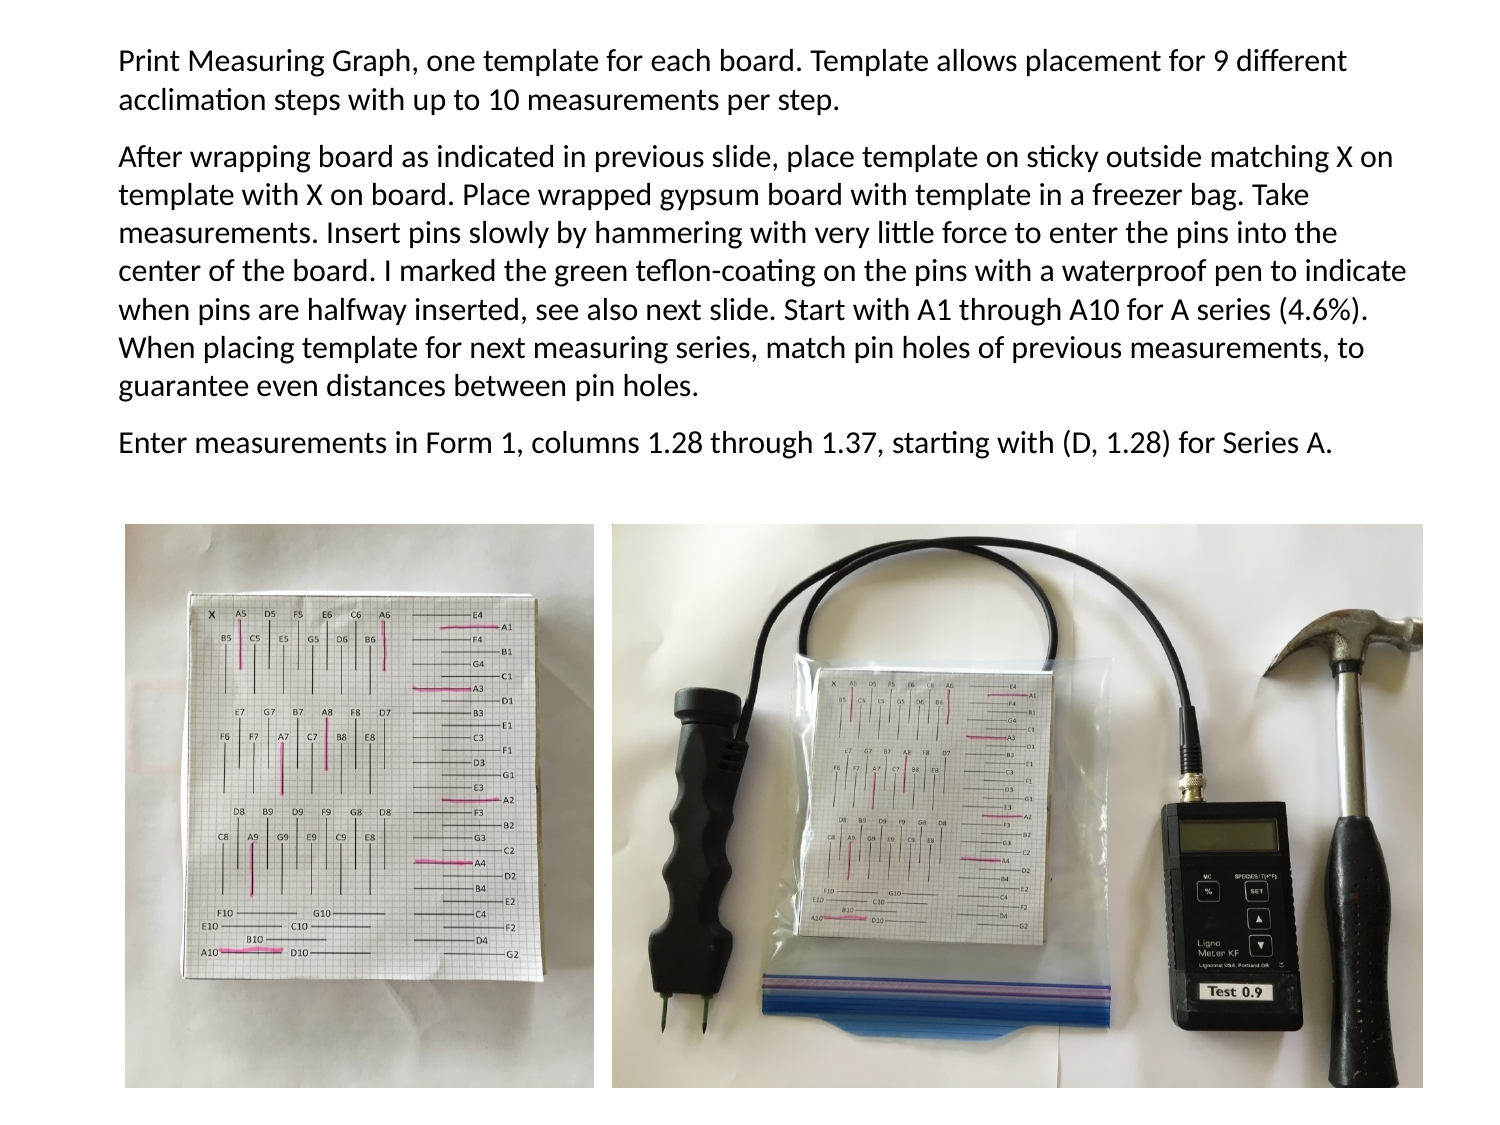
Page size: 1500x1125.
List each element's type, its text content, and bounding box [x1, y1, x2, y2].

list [612, 524, 1424, 1088]
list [124, 524, 594, 1088]
title Print Measuring Graph, one template for each board. Template allows placement for 9 different acclimation steps with up to 10 measurements per step. After wrapping board as indicated in previous slide, place template on sticky outside matching X on template with X on board. Place wrapped gypsum board with template in a freezer bag. Take measurements. Insert pins slowly by hammering with very little force to enter the pins into the center of the board. I marked the green teflon-coating on the pins with a waterproof pen to indicate when pins are halfway inserted, see also next slide. Start with A1 through A10 for A series (4.6%). When placing template for next measuring series, match pin holes of previous measurements, to guarantee even distances between pin holes. Enter measurements in Form 1, columns 1.28 through 1.37, starting with (D, 1.28) for Series A. [75, 24, 1425, 475]
